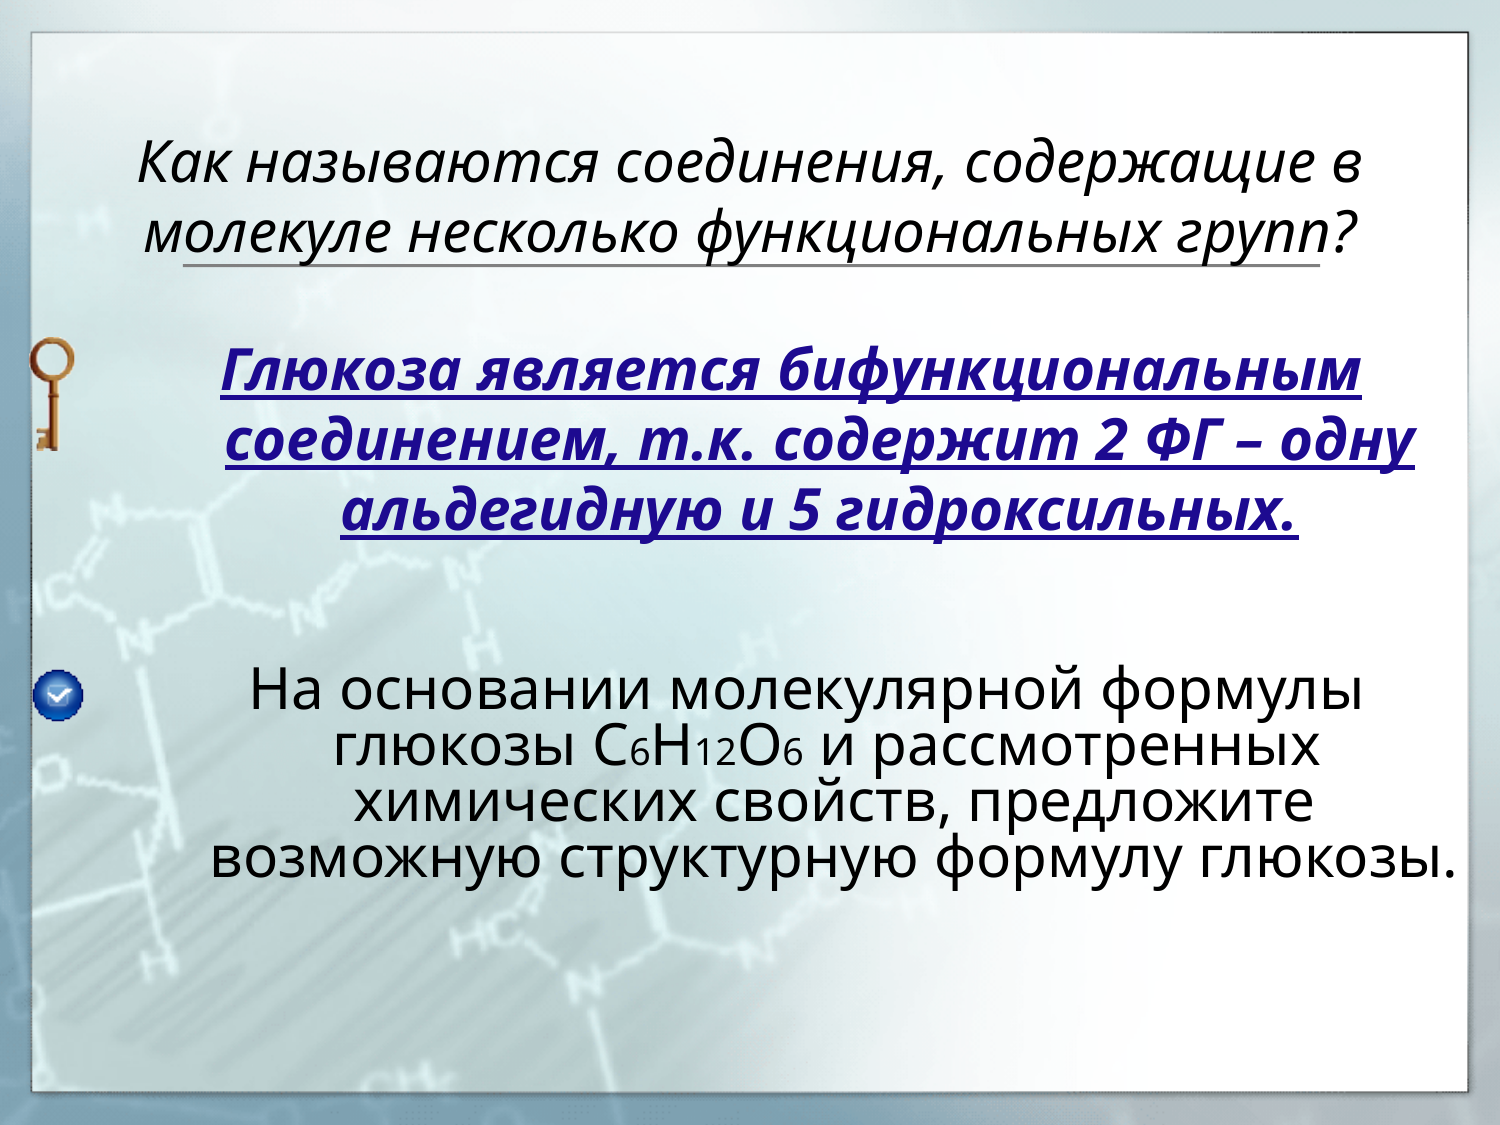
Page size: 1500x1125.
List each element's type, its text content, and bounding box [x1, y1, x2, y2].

list Глюкоза является бифункциональным соединением, т.к. содержит 2 ФГ – одну альдегидную и 5 гидроксильных. [112, 324, 1471, 563]
title Как называются соединения, содержащие в молекуле несколько функциональных групп? [0, 99, 1500, 288]
text_box На основании молекулярной формулы глюкозы С6Н12О6 и рассмотренных химических свойств, предложите возможную структурную формулу глюкозы. [112, 657, 1500, 929]
picture [0, 0, 1500, 99]
picture [0, 288, 1500, 1125]
